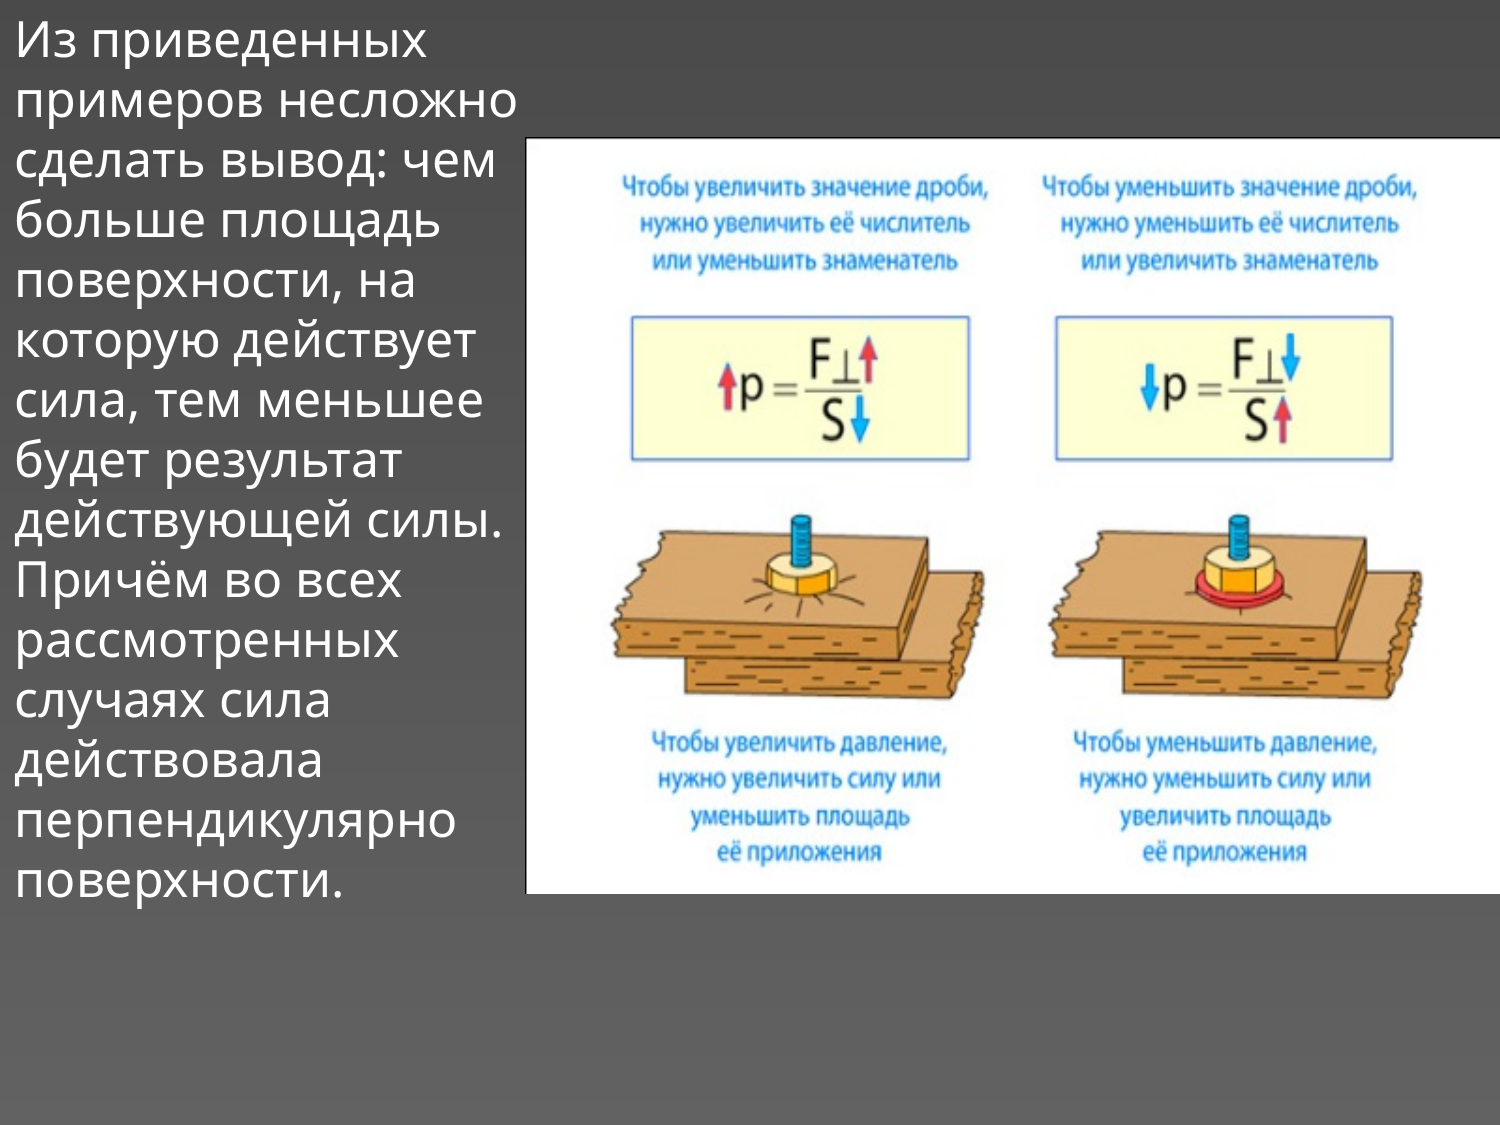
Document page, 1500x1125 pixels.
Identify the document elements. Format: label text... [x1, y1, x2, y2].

list Из приведенных примеров несложно сделать вывод: чем больше площадь поверхности, на которую действует сила, тем меньшее будет результат действующей силы. Причём во всех рассмотренных случаях сила действовала перпендикулярно поверхности. [0, 0, 587, 1125]
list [525, 136, 1500, 894]
